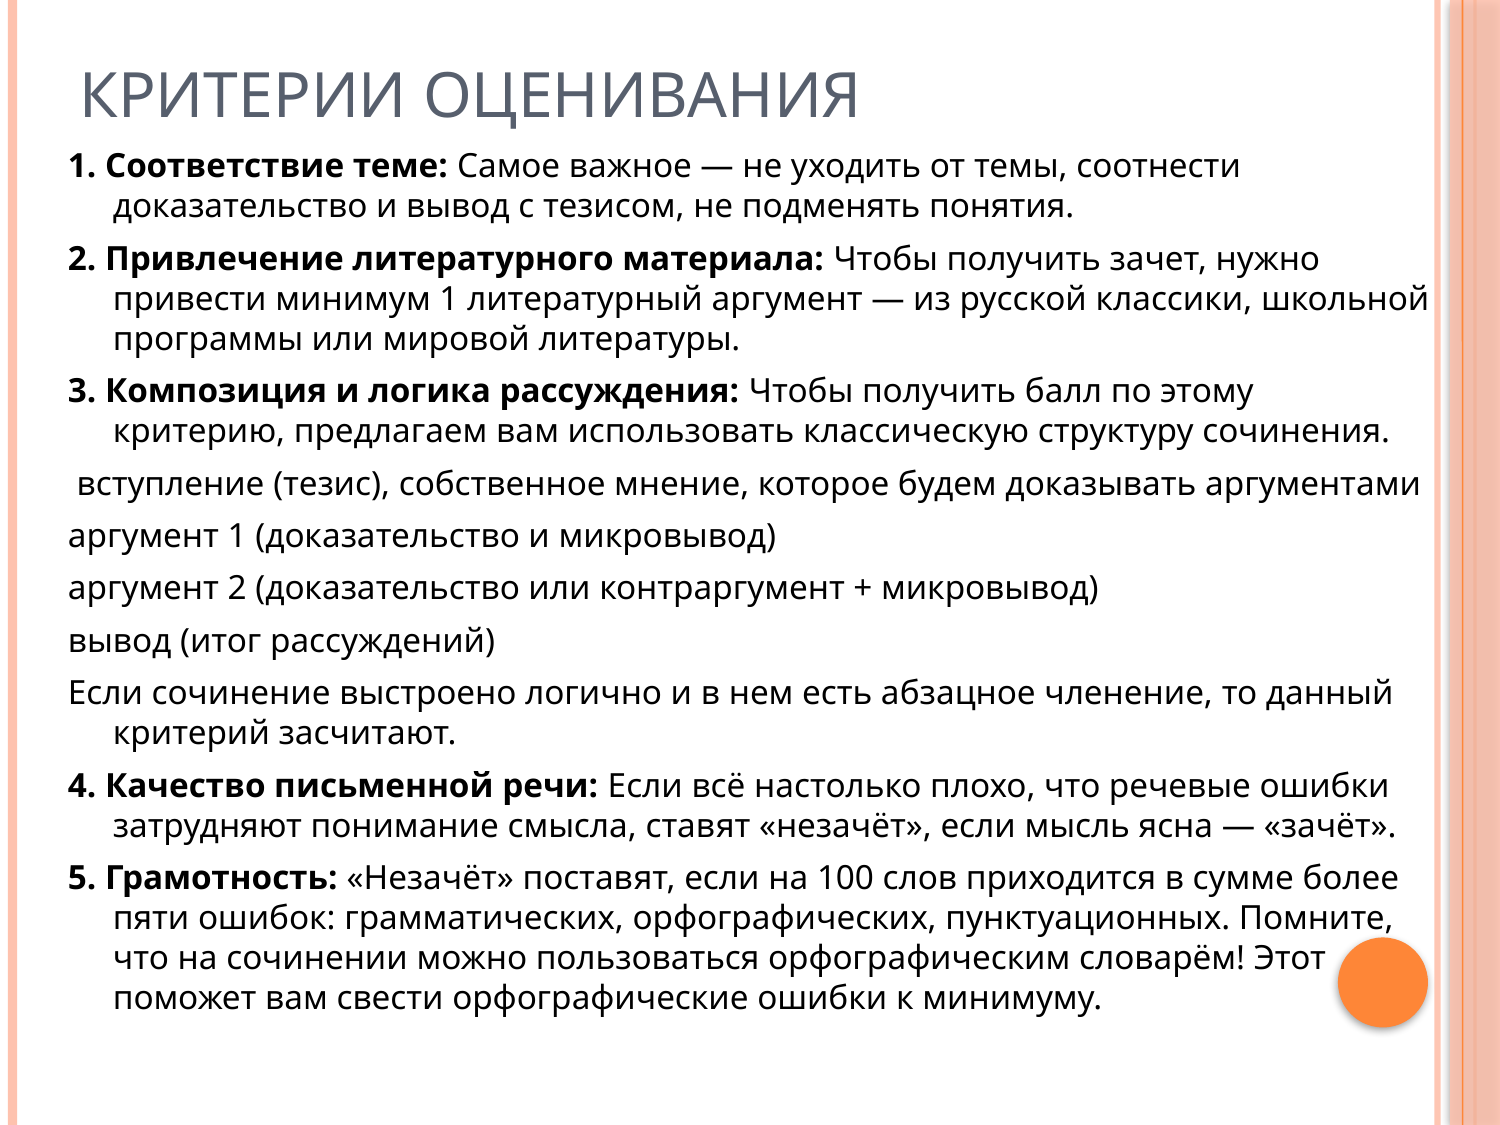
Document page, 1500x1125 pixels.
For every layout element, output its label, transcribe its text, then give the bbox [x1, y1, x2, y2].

list 1. Соответствие теме: Самое важное — не уходить от темы, соотнести доказательство и вывод с тезисом, не подменять понятия. 2. Привлечение литературного материала: Чтобы получить зачет, нужно привести минимум 1 литературный аргумент — из русской классики, школьной программы или мировой литературы. 3. Композиция и логика рассуждения: Чтобы получить балл по этому критерию, предлагаем вам использовать классическую структуру сочинения. вступление (тезис), собственное мнение, которое будем доказывать аргументами аргумент 1 (доказательство и микровывод) аргумент 2 (доказательство или контраргумент + микровывод) вывод (итог рассуждений) Если сочинение выстроено логично и в нем есть абзацное членение, то данный критерий засчитают. 4. Качество письменной речи: Если всё настолько плохо, что речевые ошибки затрудняют понимание смысла, ставят «незачёт», если мысль ясна — «зачёт». 5. Грамотность: «Незачёт» поставят, если на 100 слов приходится в сумме более пяти ошибок: грамматических, орфографических, пунктуационных. Помните, что на сочинении можно пользоваться орфографическим словарём! Этот поможет вам свести орфографические ошибки к минимуму. [53, 137, 1447, 1059]
title Критерии оценивания [64, 0, 1415, 137]
